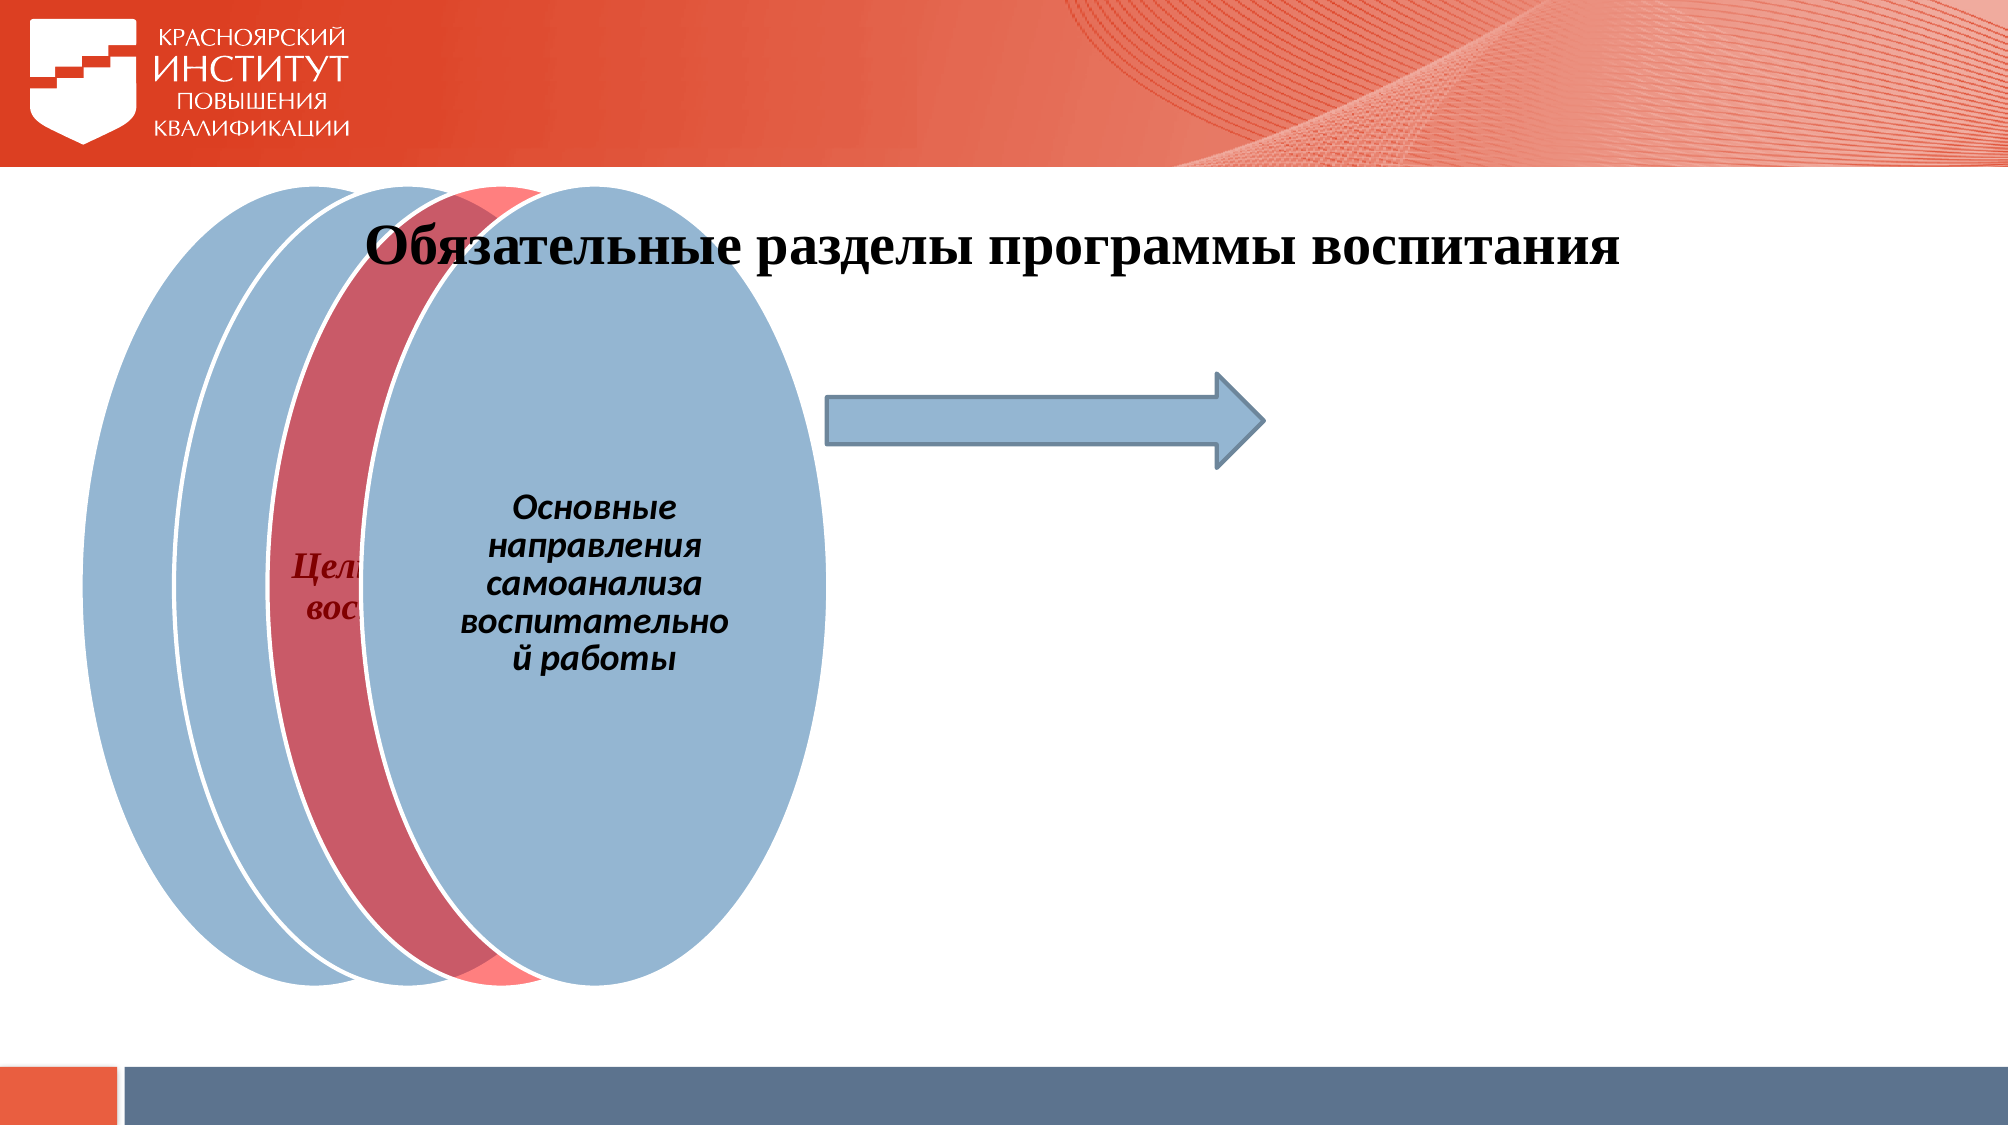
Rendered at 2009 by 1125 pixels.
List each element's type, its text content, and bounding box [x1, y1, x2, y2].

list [80, 184, 1951, 988]
picture [0, 0, 2008, 167]
text_box Обязательные разделы программы воспитания [305, 124, 1681, 183]
